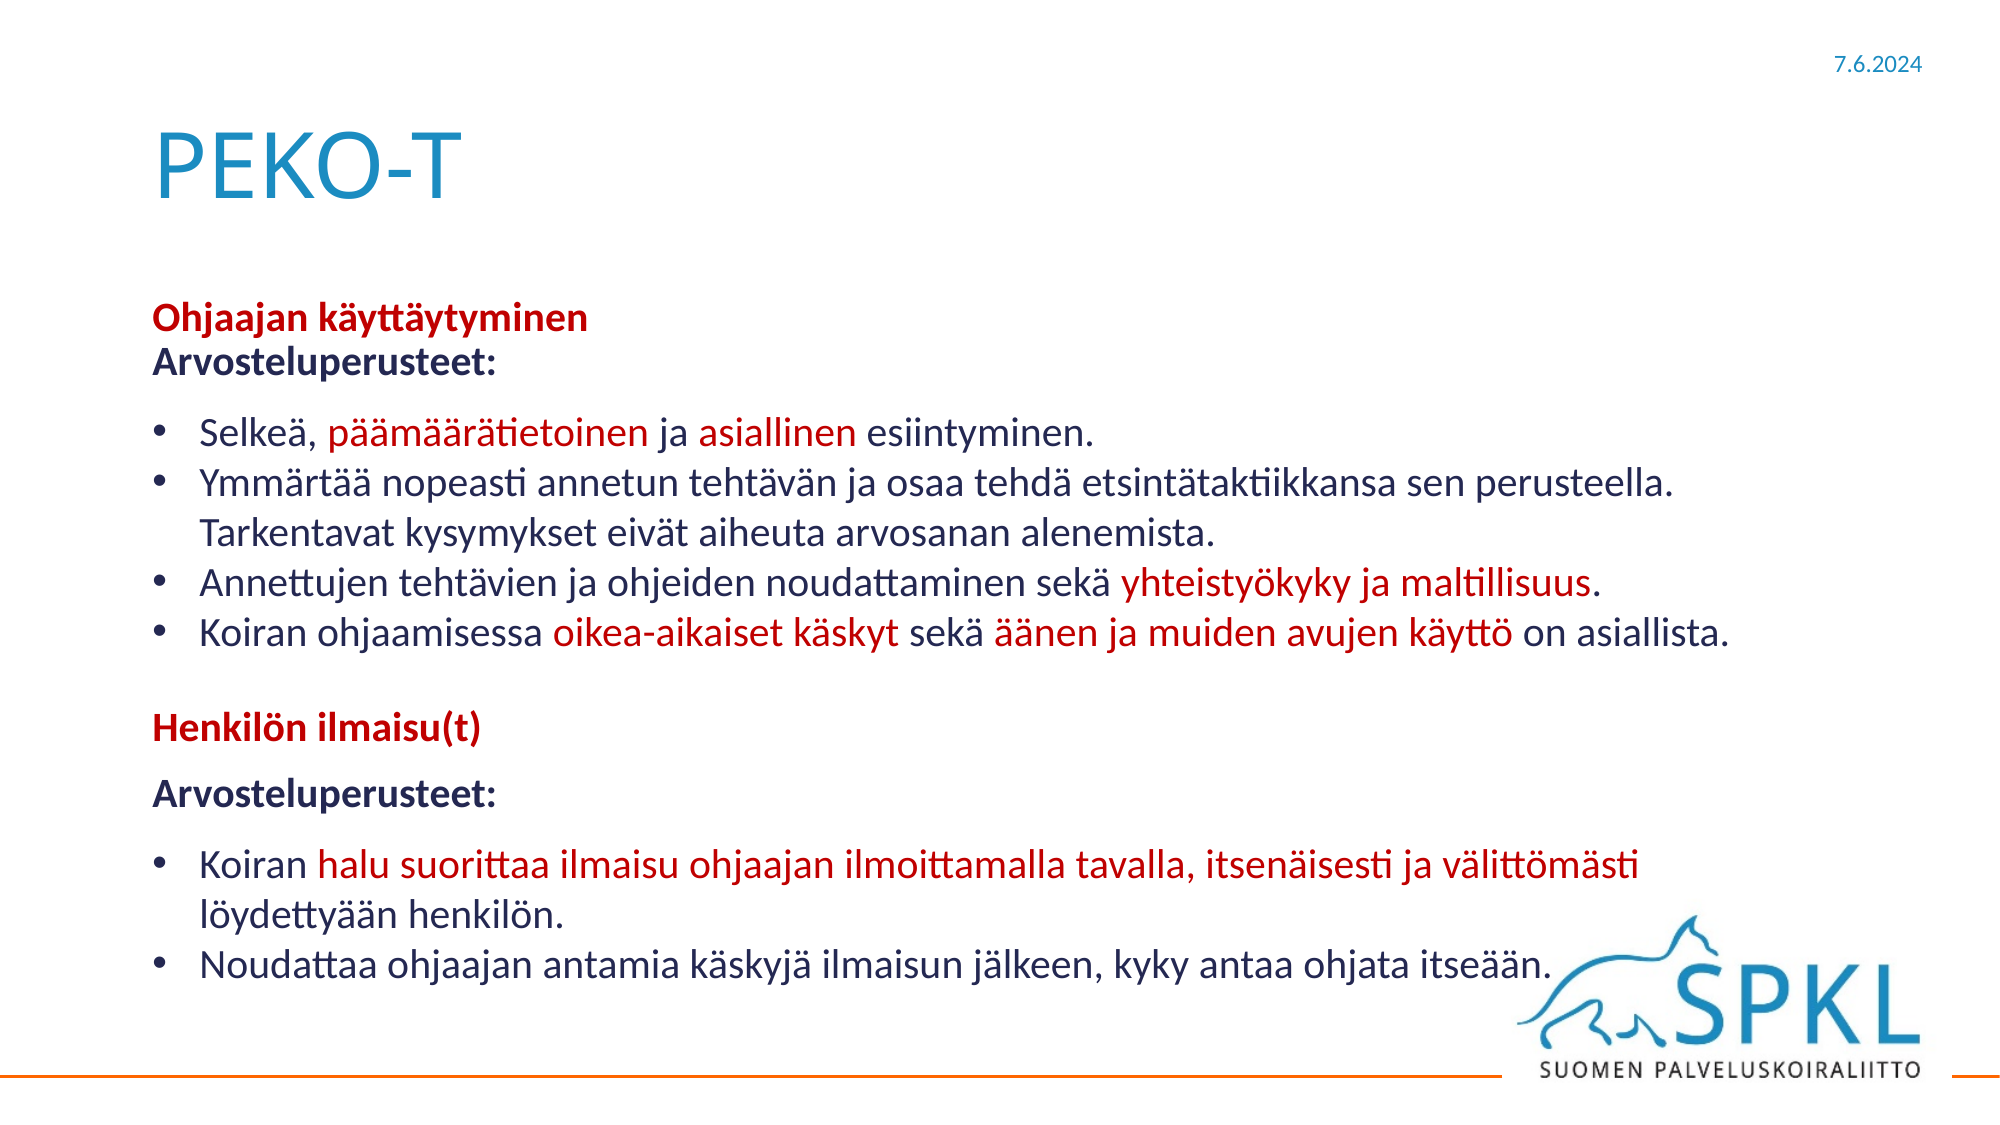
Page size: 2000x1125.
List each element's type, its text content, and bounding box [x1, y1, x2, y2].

picture [1492, 861, 1956, 1125]
title PEKO-T [137, 59, 1863, 231]
list Ohjaajan käyttäytyminen Arvosteluperusteet: Selkeä, päämäärätietoinen ja asiallinen esiintyminen. Ymmärtää nopeasti annetun tehtävän ja osaa tehdä etsintätaktiikkansa sen perusteella. Tarkentavat kysymykset eivät aiheuta arvosanan alenemista. Annettujen tehtävien ja ohjeiden noudattaminen sekä yhteistyökyky ja maltillisuus. Koiran ohjaamisessa oikea-aikaiset käskyt sekä äänen ja muiden avujen käyttö on asiallista. Henkilön ilmaisu(t) Arvosteluperusteet: Koiran halu suorittaa ilmaisu ohjaajan ilmoittamalla tavalla, itsenäisesti ja välittömästi löydettyään henkilön. Noudattaa ohjaajan antamia käskyjä ilmaisun jälkeen, kyky antaa ohjata itseään. [137, 231, 1863, 946]
